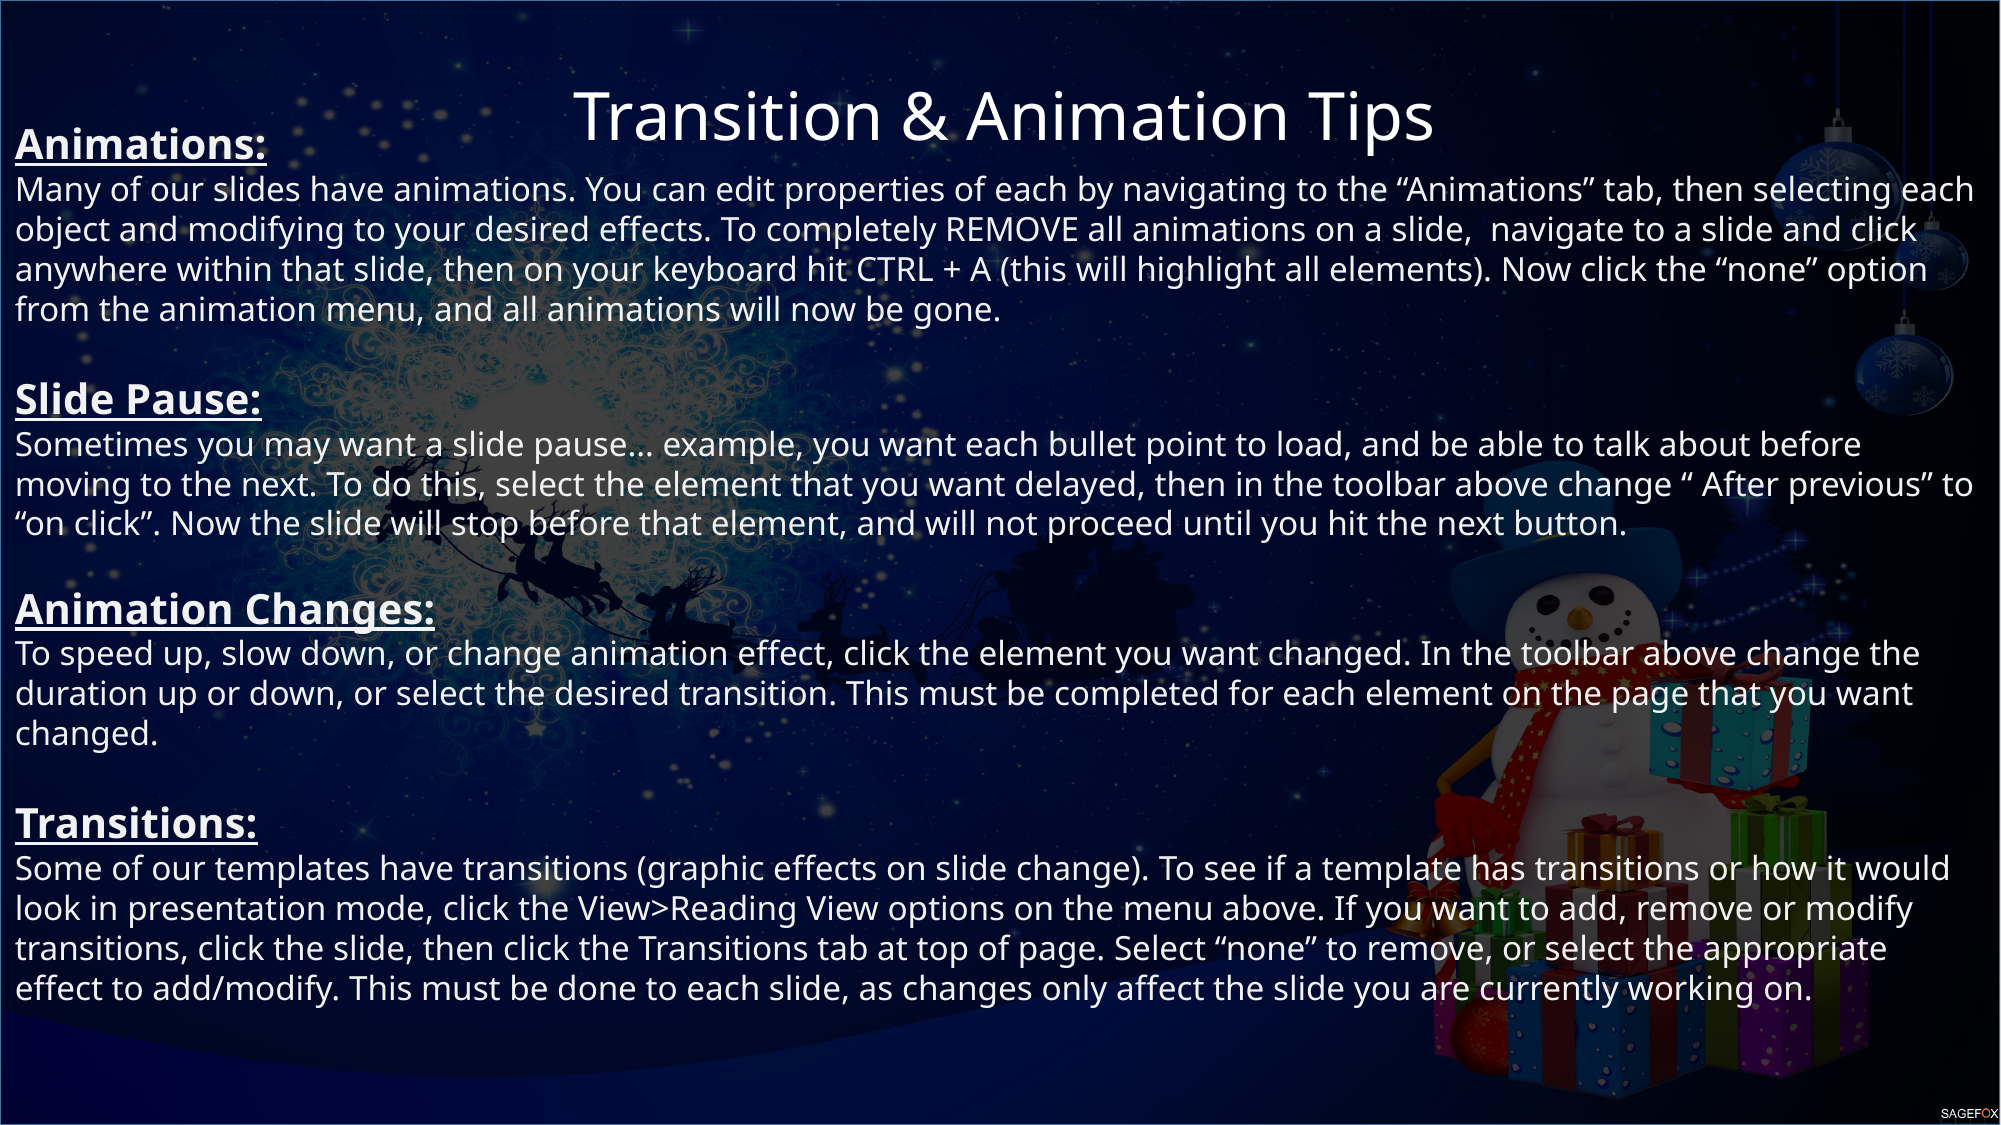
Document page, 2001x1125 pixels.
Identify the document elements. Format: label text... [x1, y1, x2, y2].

title Transition & Animation Tips [477, 59, 1532, 177]
text_box Animations: Many of our slides have animations. You can edit properties of each by navigating to the “Animations” tab, then selecting each object and modifying to your desired effects. To completely REMOVE all animations on a slide, navigate to a slide and click anywhere within that slide, then on your keyboard hit CTRL + A (this will highlight all elements). Now click the “none” option from the animation menu, and all animations will now be gone. Slide Pause: Sometimes you may want a slide pause… example, you want each bullet point to load, and be able to talk about before moving to the next. To do this, select the element that you want delayed, then in the toolbar above change “ After previous” to “on click”. Now the slide will stop before that element, and will not proceed until you hit the next button. Animation Changes: To speed up, slow down, or change animation effect, click the element you want changed. In the toolbar above change the duration up or down, or select the desired transition. This must be completed for each element on the page that you want changed. Transitions: Some of our templates have transitions (graphic effects on slide change). To see if a template has transitions or how it would look in presentation mode, click the View>Reading View options on the menu above. If you want to add, remove or modify transitions, click the slide, then click the Transitions tab at top of page. Select “none” to remove, or select the appropriate effect to add/modify. This must be done to each slide, as changes only affect the slide you are currently working on. [0, 0, 2000, 1125]
